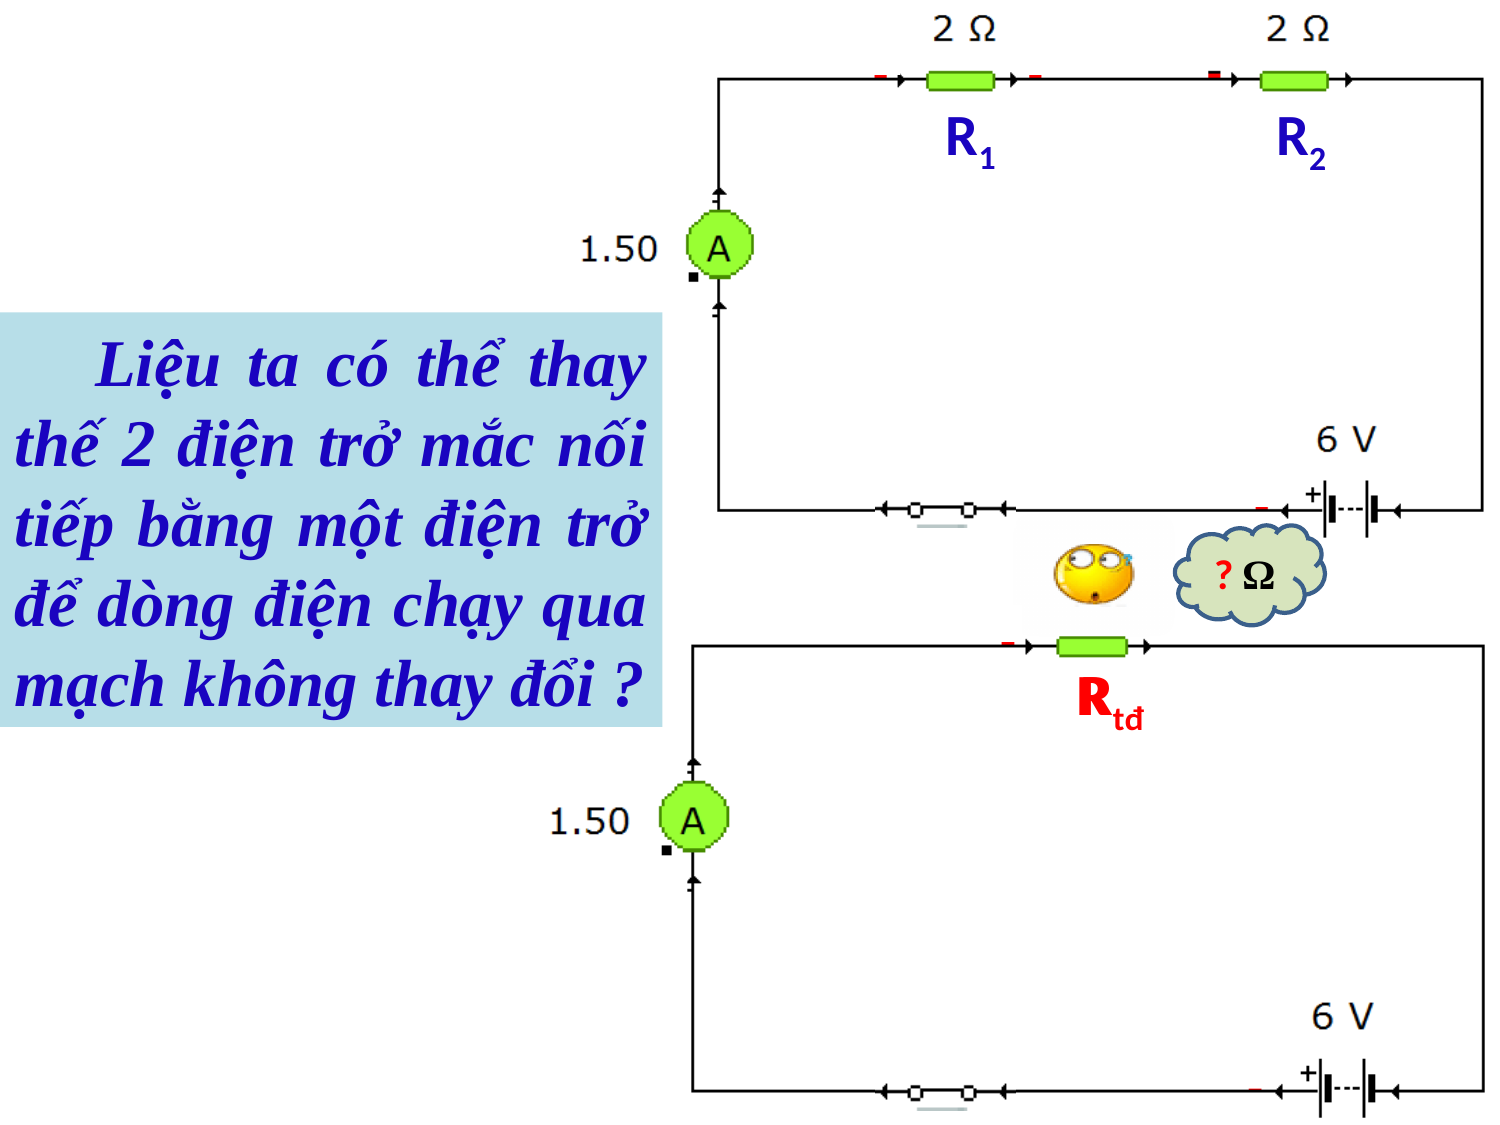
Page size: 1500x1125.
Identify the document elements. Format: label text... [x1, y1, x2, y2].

text_box Liệu ta có thể thay thế 2 điện trở mắc nối tiếp bằng một điện trở để dòng điện chạy qua mạch không thay đổi ? [0, 312, 663, 727]
picture [574, 0, 1500, 638]
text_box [537, 562, 1499, 1125]
text_box ? Ω [1180, 554, 1324, 560]
